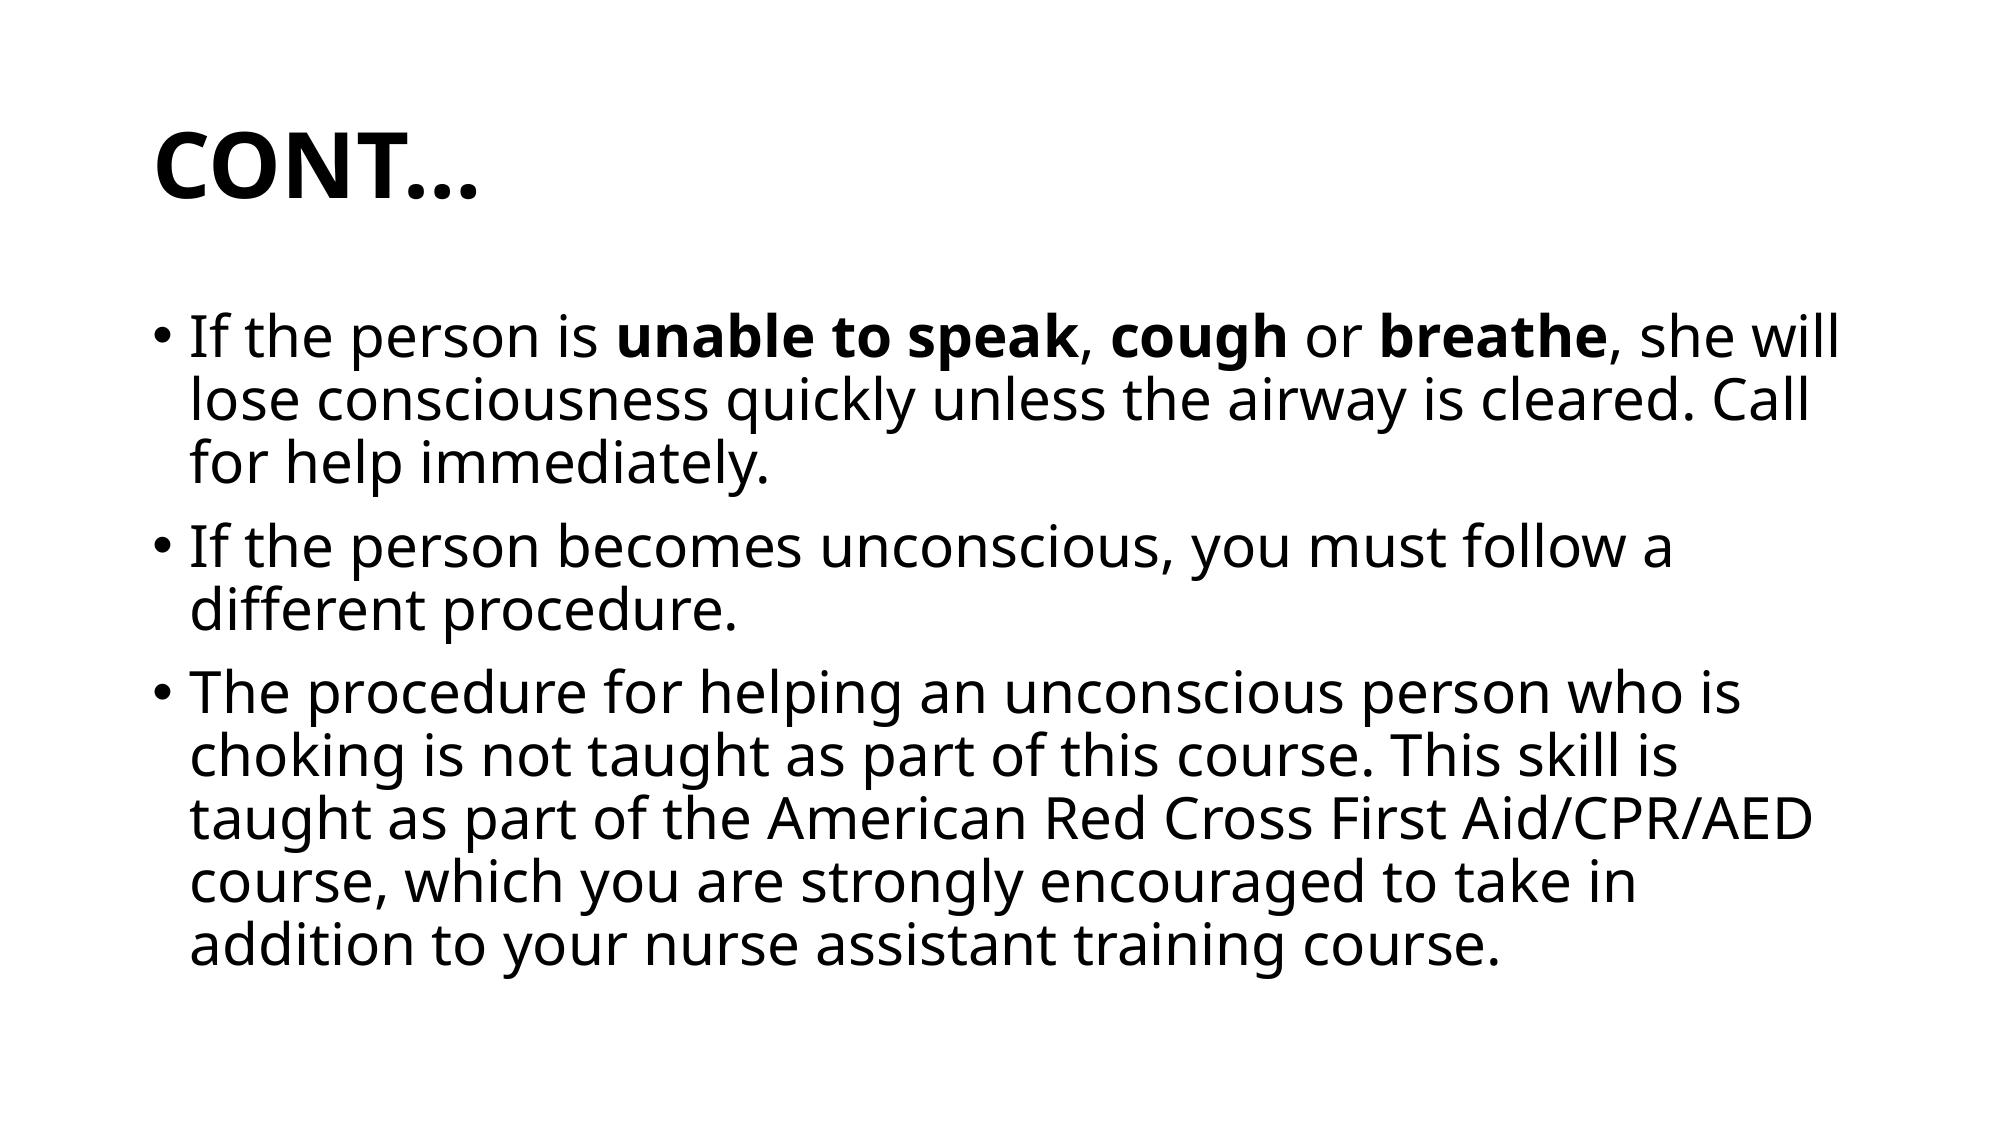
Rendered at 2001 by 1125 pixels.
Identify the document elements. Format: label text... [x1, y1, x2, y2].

title CONT… [137, 59, 1863, 278]
list If the person is unable to speak, cough or breathe, she will lose consciousness quickly unless the airway is cleared. Call for help immediately. If the person becomes unconscious, you must follow a different procedure. The procedure for helping an unconscious person who is choking is not taught as part of this course. This skill is taught as part of the American Red Cross First Aid/CPR/AED course, which you are strongly encouraged to take in addition to your nurse assistant training course. [137, 299, 1863, 1014]
